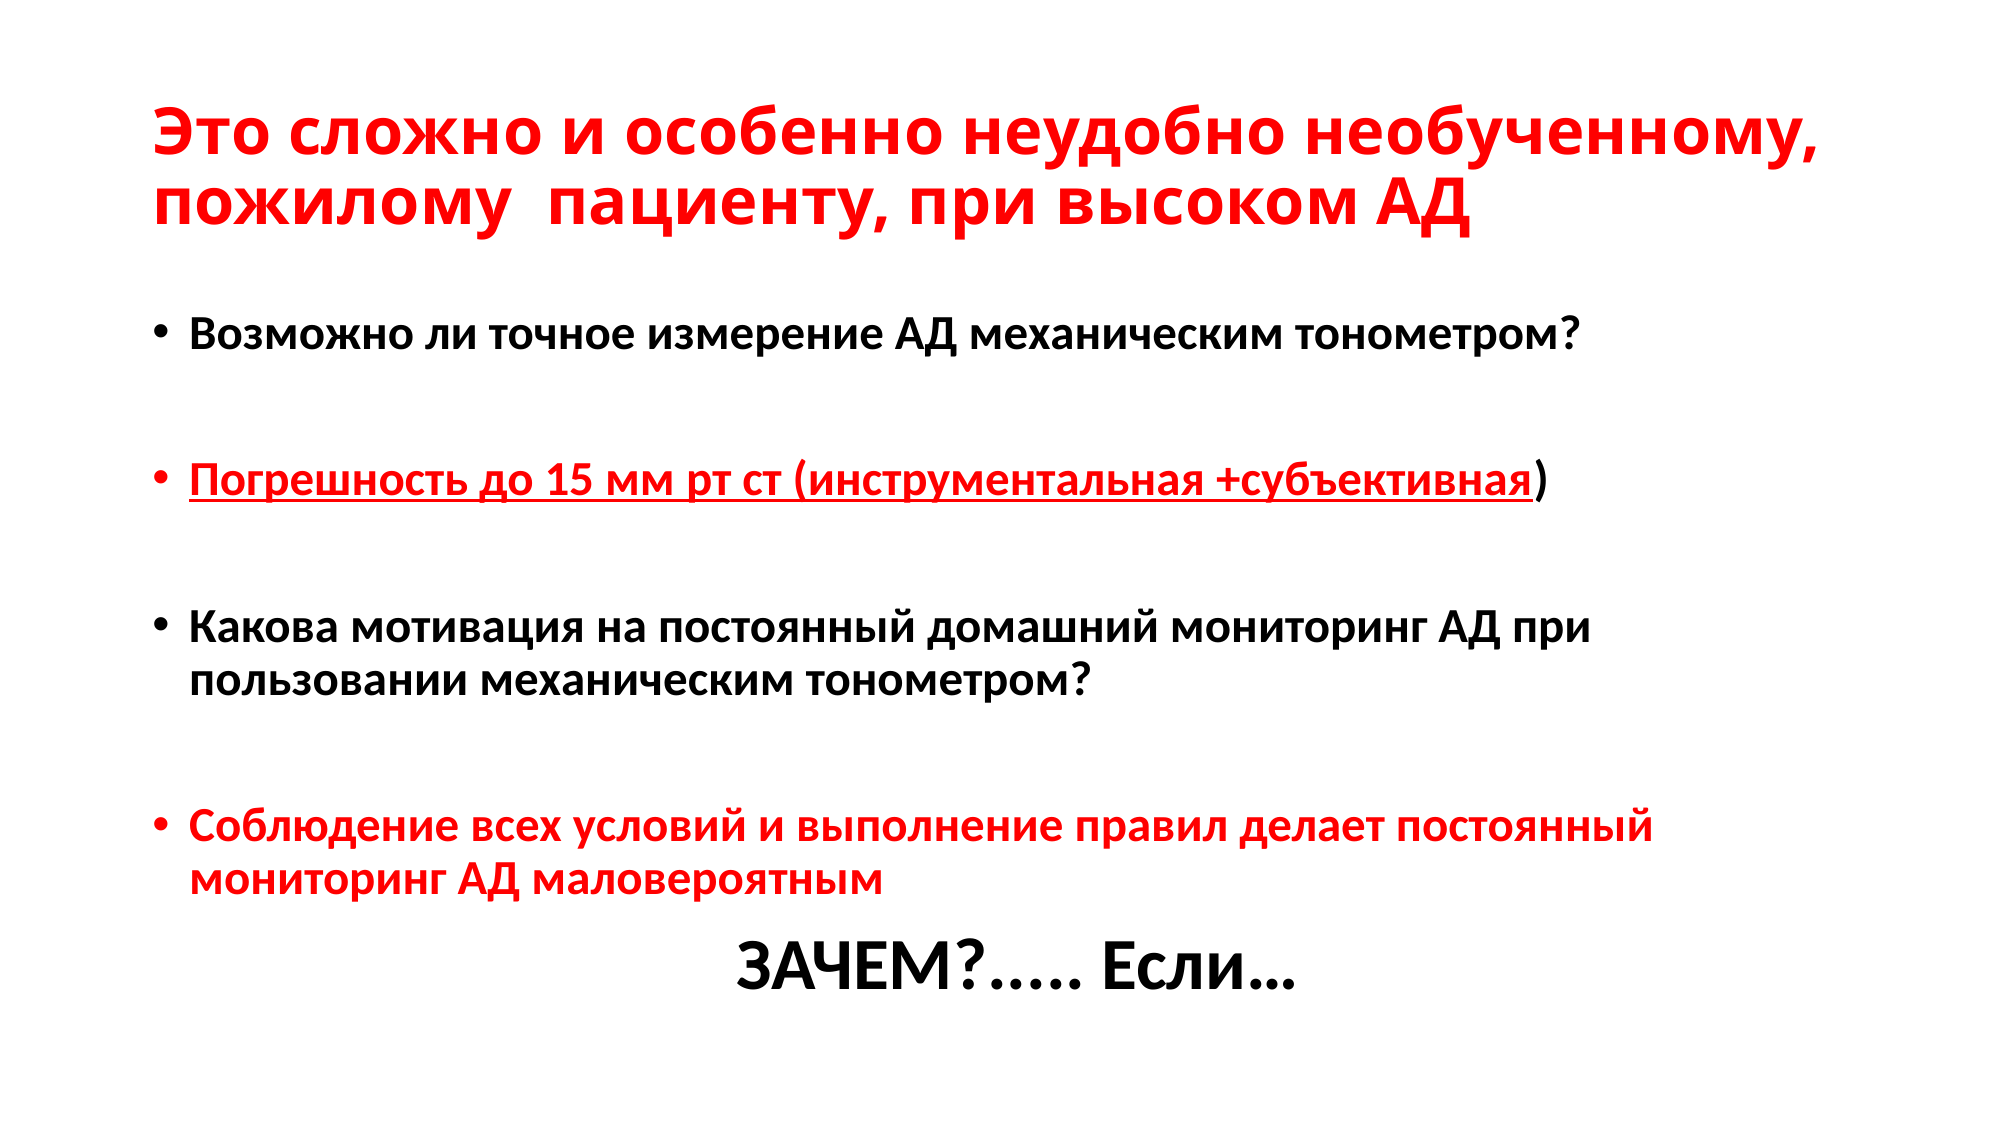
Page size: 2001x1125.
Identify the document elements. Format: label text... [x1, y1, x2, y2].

title Это сложно и особенно неудобно необученному, пожилому пациенту, при высоком АД [137, 59, 1863, 278]
list Возможно ли точное измерение АД механическим тонометром? Погрешность до 15 мм рт ст (инструментальная +субъективная) Какова мотивация на постоянный домашний мониторинг АД при пользовании механическим тонометром? Соблюдение всех условий и выполнение правил делает постоянный мониторинг АД маловероятным ЗАЧЕМ?..... Если… [137, 299, 1863, 1014]
